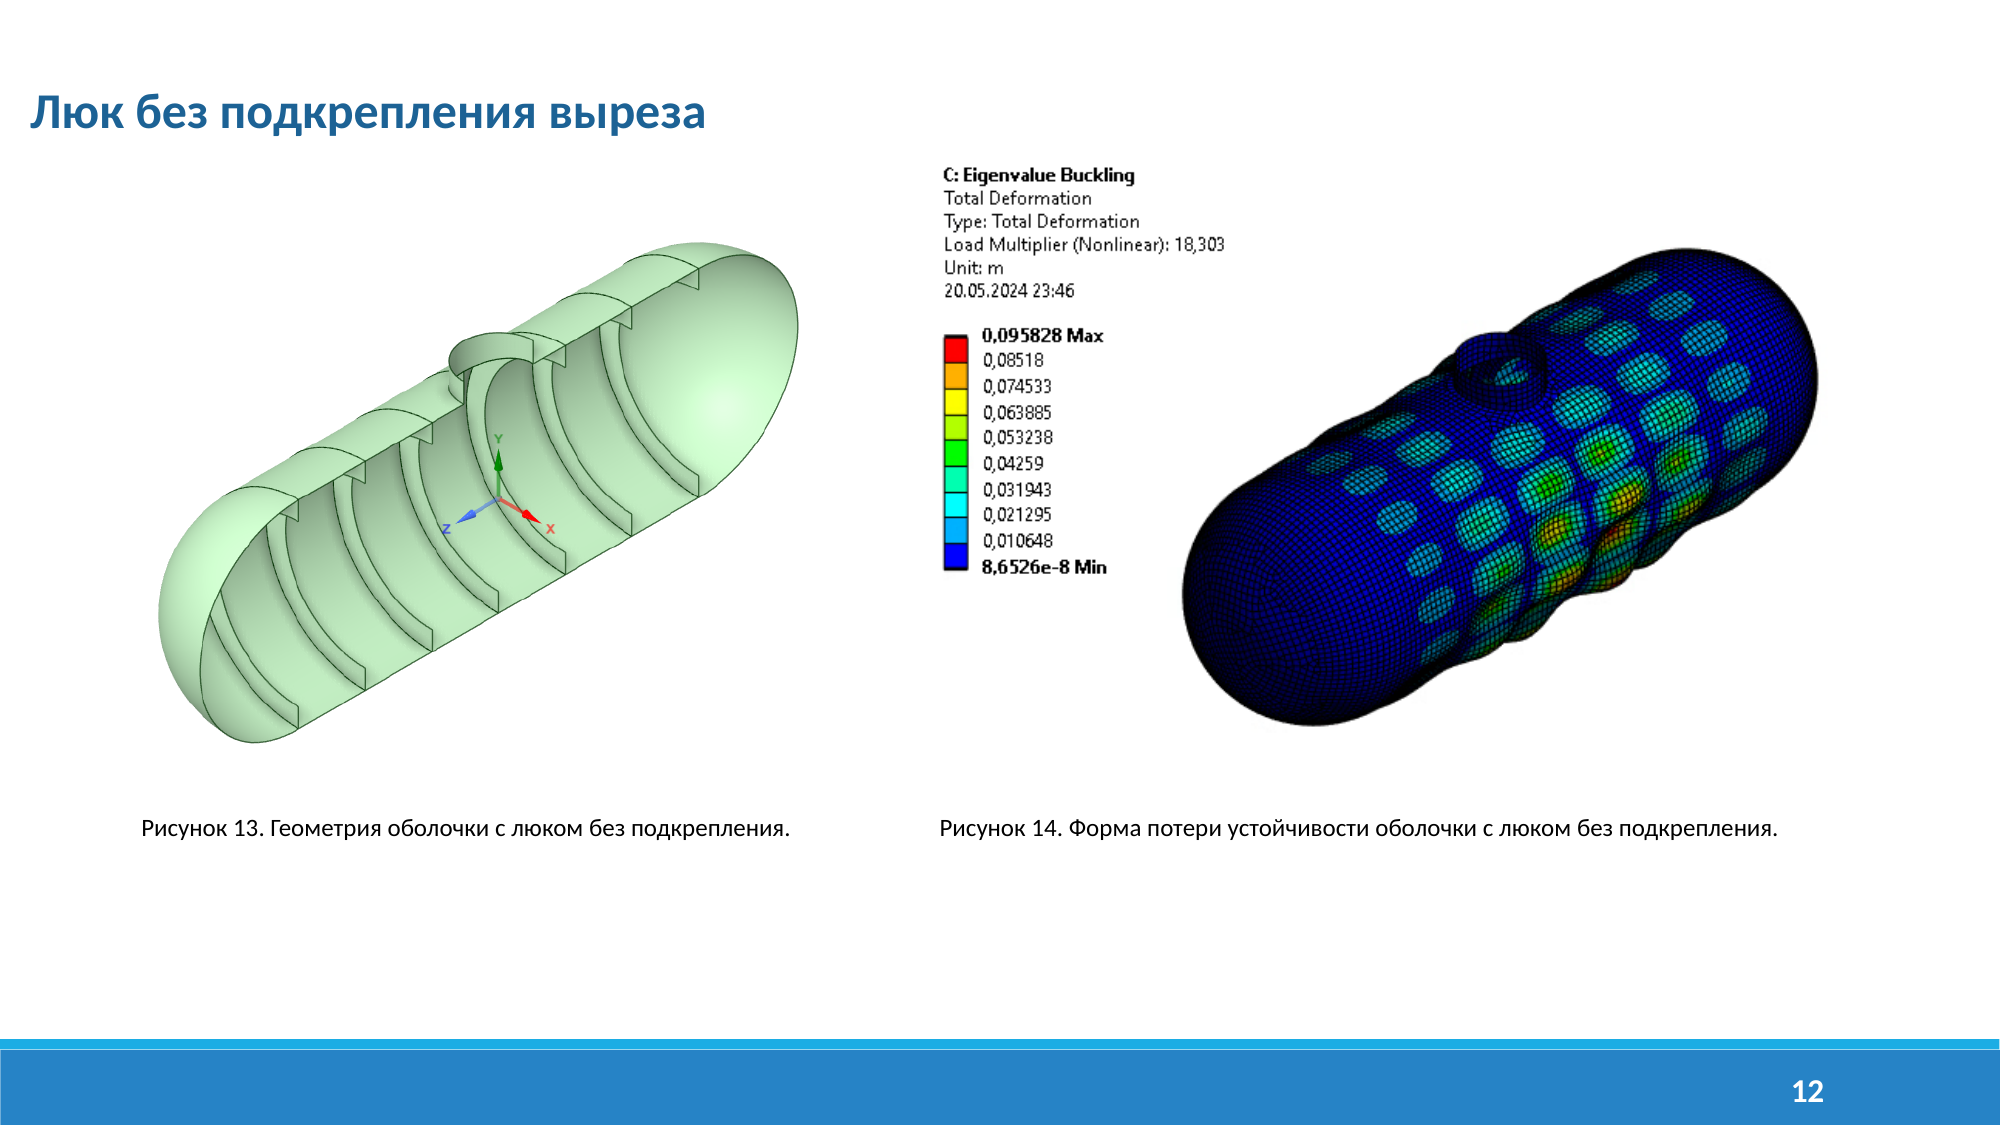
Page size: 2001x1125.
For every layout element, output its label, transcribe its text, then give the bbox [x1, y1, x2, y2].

text_box Рисунок 14. Форма потери устойчивости оболочки с люком без подкрепления. [924, 804, 1925, 849]
picture [935, 157, 1828, 734]
picture [155, 235, 812, 757]
text_box Рисунок 13. Геометрия оболочки с люком без подкрепления. [126, 804, 807, 849]
text_box Люк без подкрепления выреза [15, 70, 722, 146]
slide_number 12 [1624, 1059, 1840, 1120]
